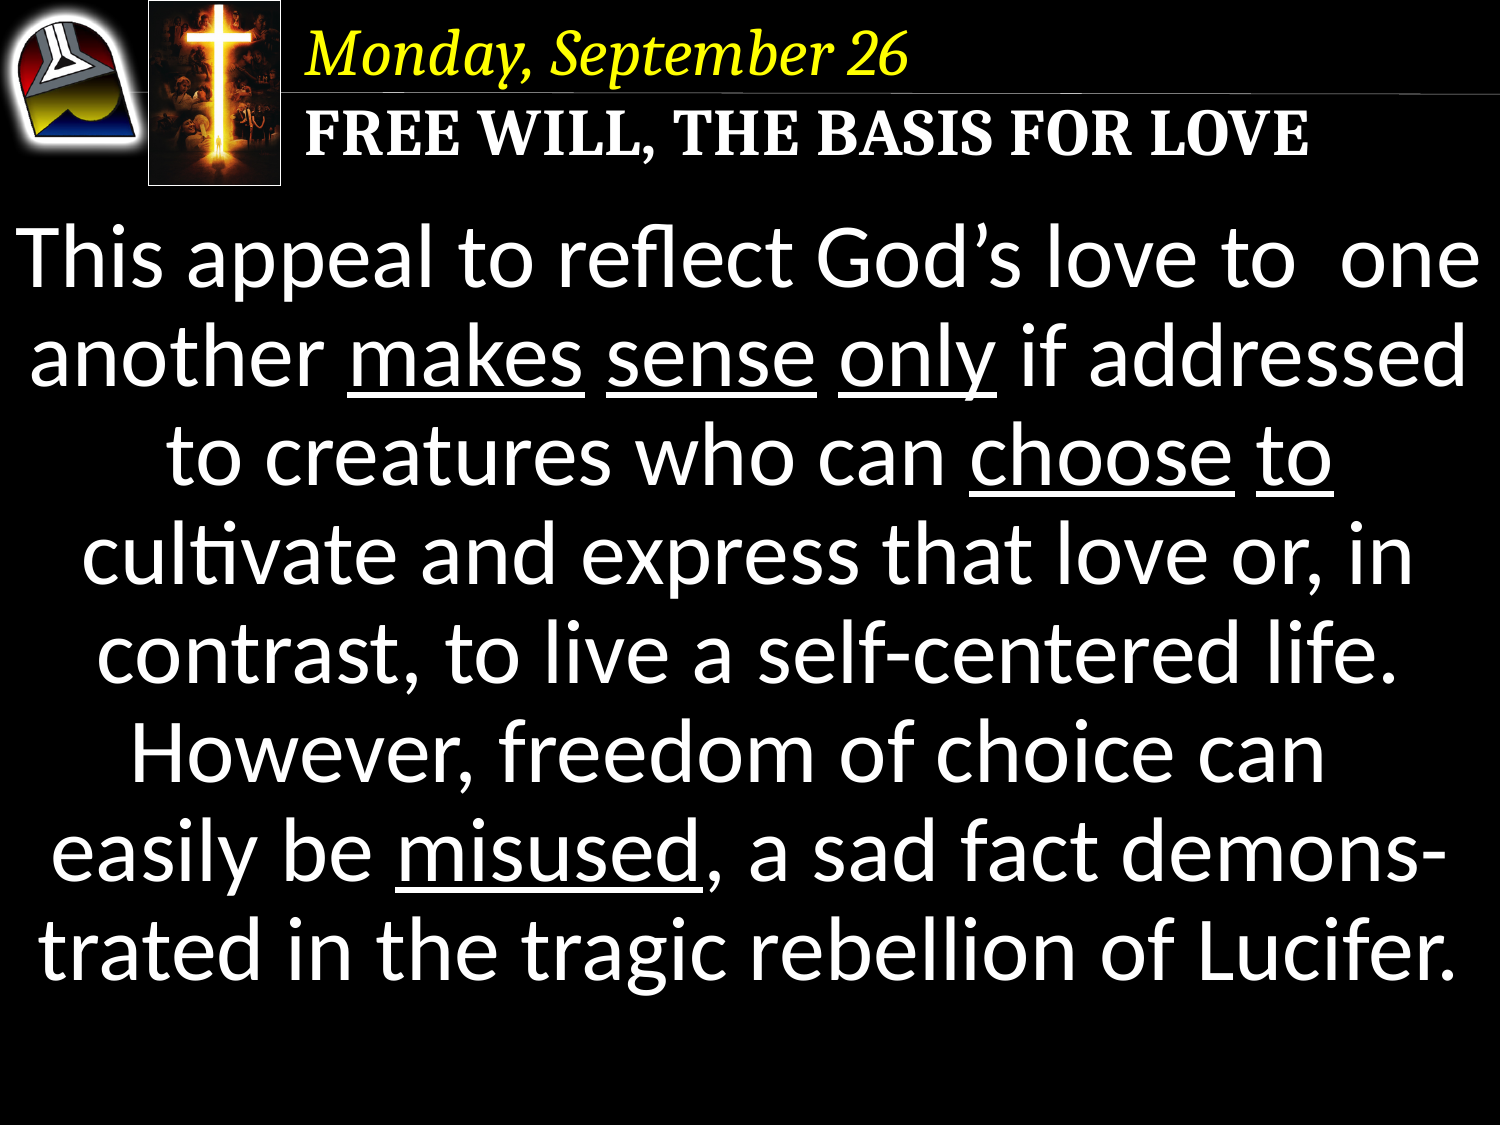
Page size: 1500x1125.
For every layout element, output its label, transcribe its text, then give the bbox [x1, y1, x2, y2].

text_box Monday, September 26 Free Will, the Basis for Love [283, 1, 1500, 176]
picture [0, 0, 148, 159]
picture [149, 1, 280, 185]
text_box This appeal to reflect God’s love to one another makes sense only if addressed to creatures who can choose to cultivate and express that love or, in contrast, to live a self-centered life. However, freedom of choice can easily be misused, a sad fact demons-trated in the tragic rebellion of Lucifer. [0, 200, 1500, 1008]
